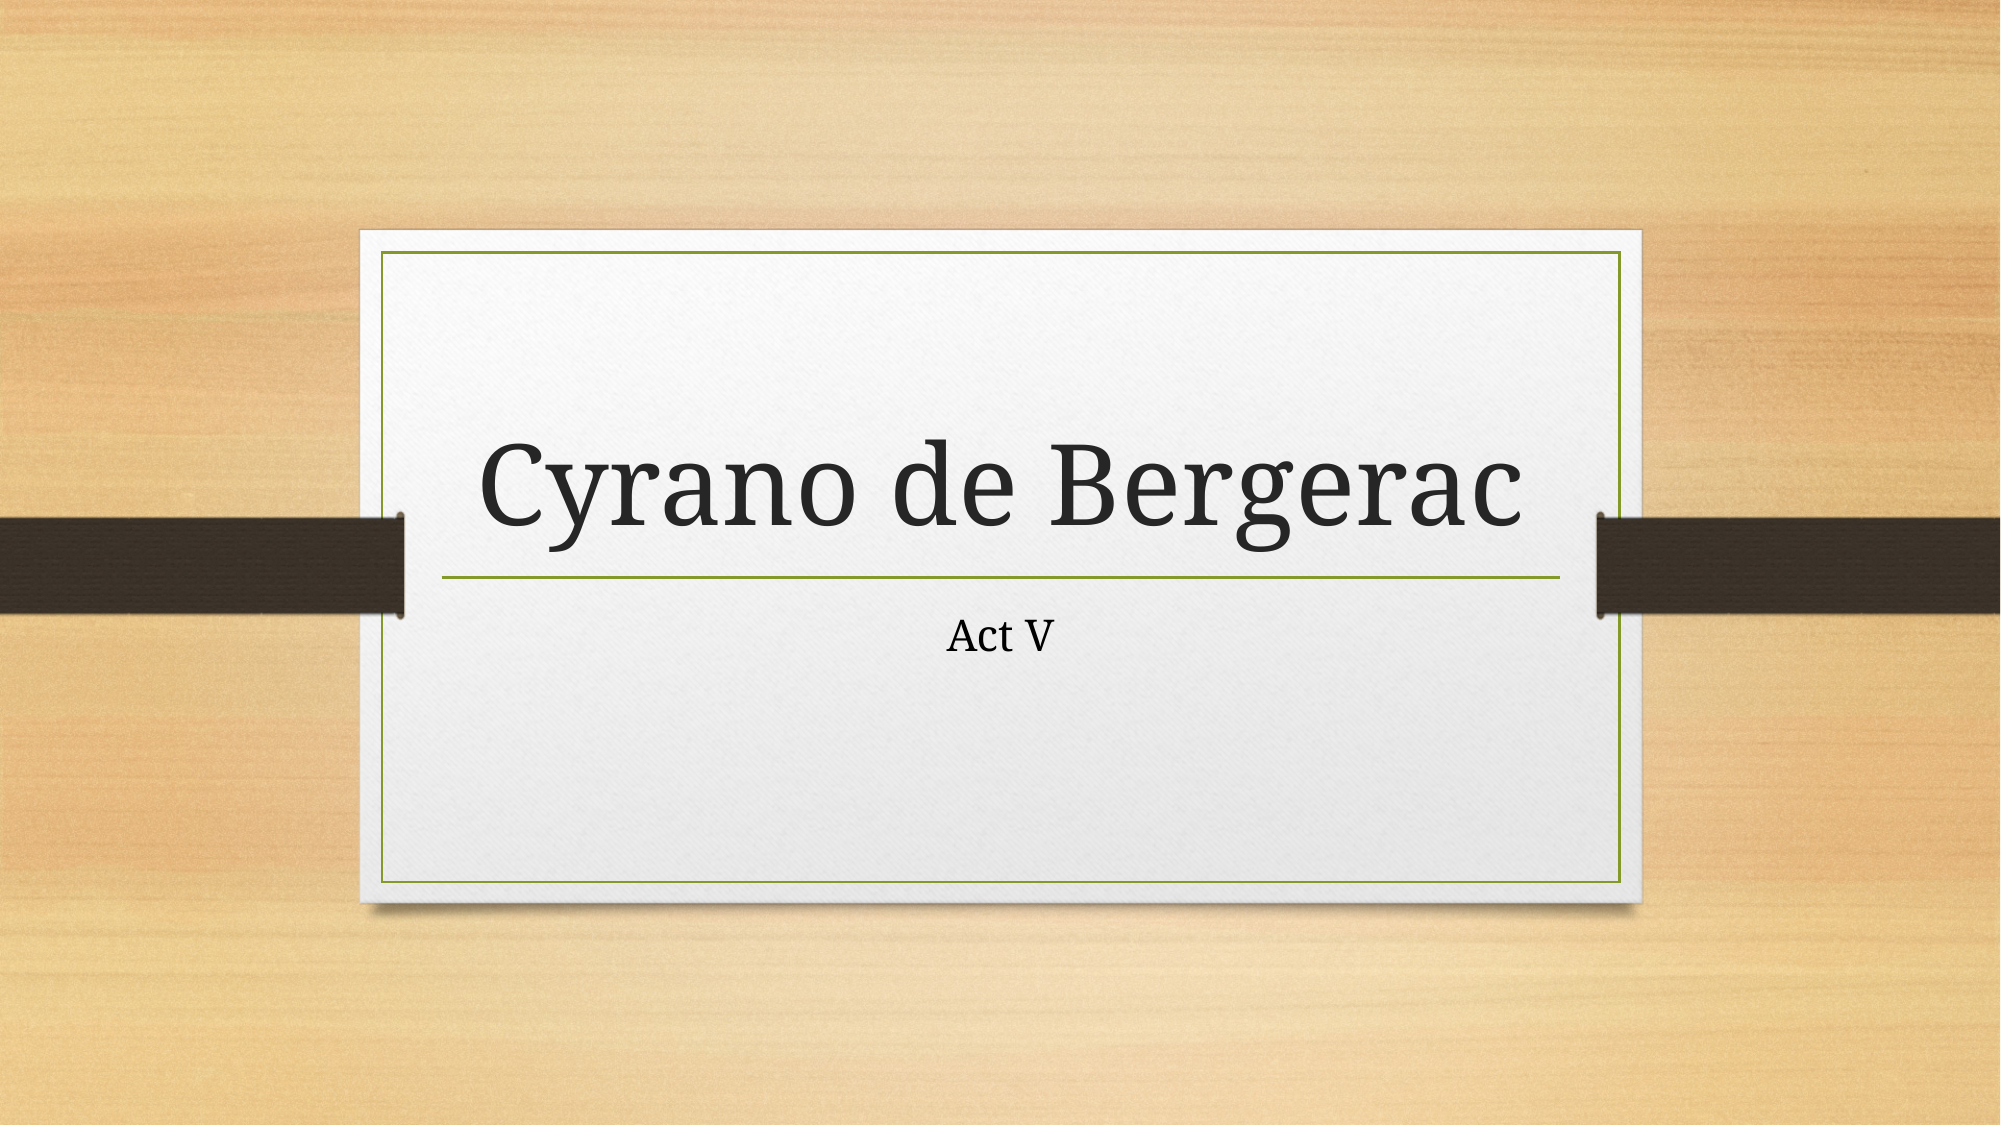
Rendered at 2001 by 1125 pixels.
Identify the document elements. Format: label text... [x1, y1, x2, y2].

picture [0, 0, 2001, 1125]
subtitle Act V [441, 600, 1560, 817]
title Cyrano de Bergerac [441, 306, 1560, 556]
